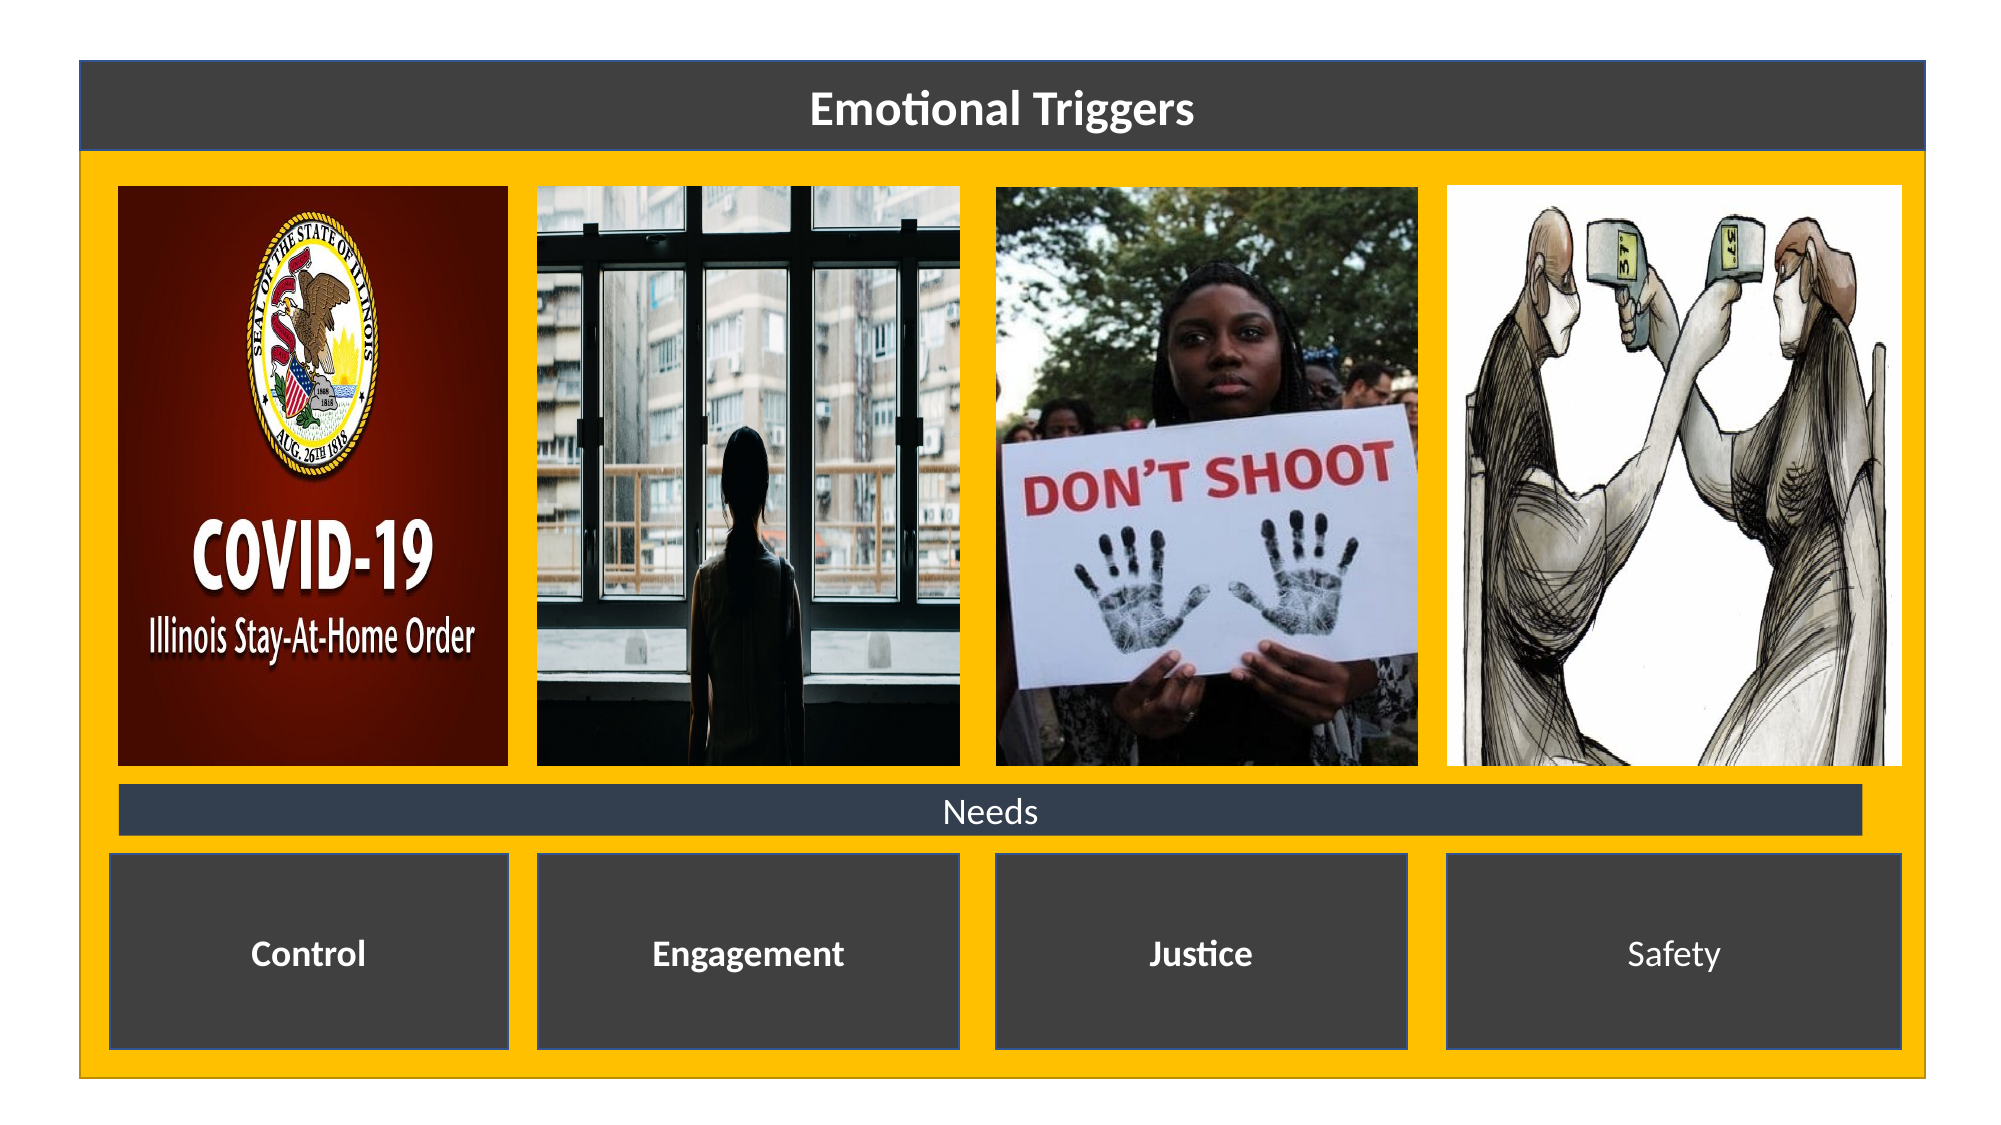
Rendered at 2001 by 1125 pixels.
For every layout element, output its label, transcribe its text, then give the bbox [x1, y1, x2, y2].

picture [118, 186, 508, 766]
text_box Needs [118, 783, 1863, 837]
text_box [79, 151, 1926, 1079]
text_box Safety [1446, 853, 1902, 1050]
text_box Control [109, 853, 509, 1050]
text_box Emotional Triggers [79, 60, 1926, 151]
text_box Justice [995, 853, 1408, 1050]
picture [995, 187, 1418, 766]
text_box Engagement [537, 853, 960, 1050]
picture [537, 186, 960, 766]
picture [1447, 185, 1902, 766]
